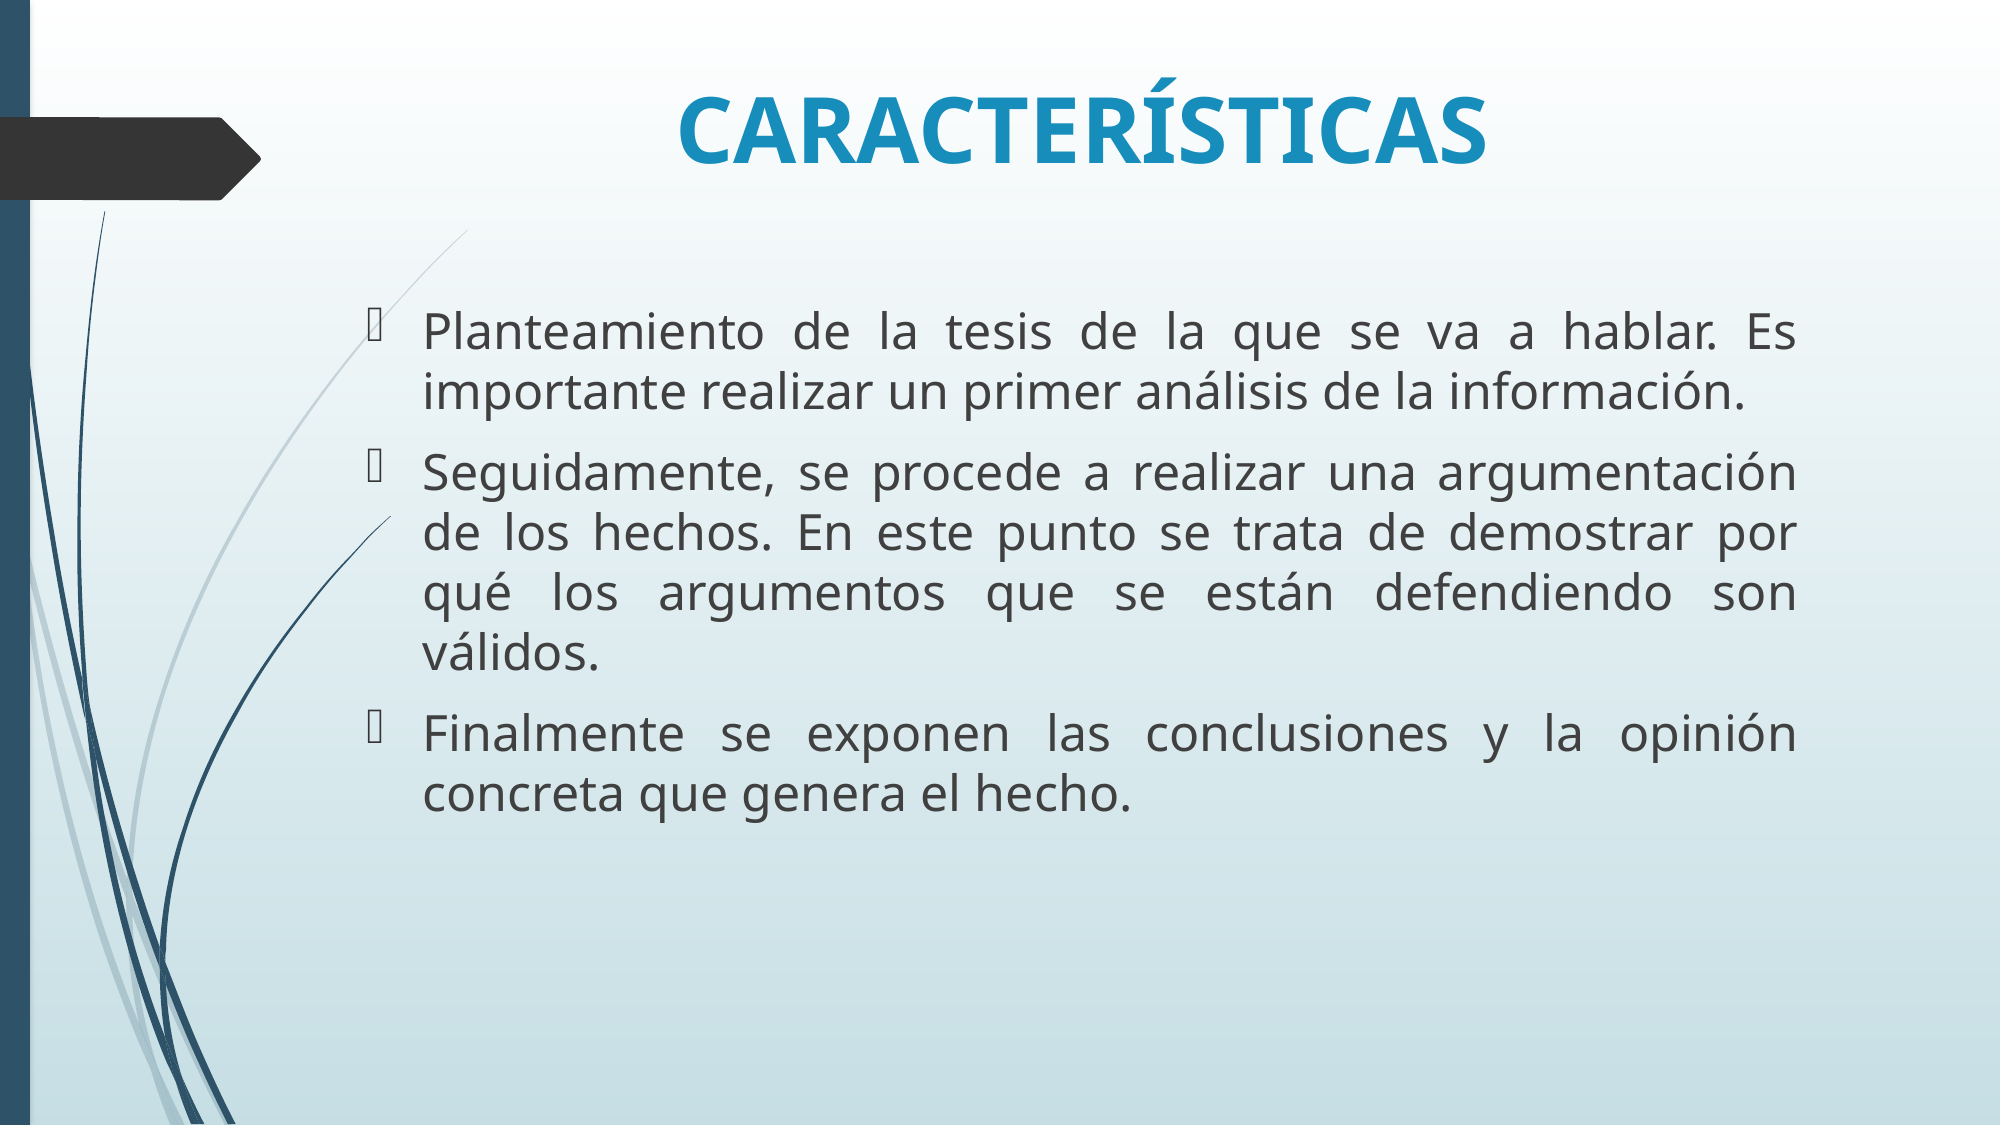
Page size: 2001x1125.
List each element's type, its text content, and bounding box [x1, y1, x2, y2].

list Planteamiento de la tesis de la que se va a hablar. Es importante realizar un primer análisis de la información. Seguidamente, se procede a realizar una argumentación de los hechos. En este punto se trata de demostrar por qué los argumentos que se están defendiendo son válidos. Finalmente se exponen las conclusiones y la opinión concreta que genera el hecho. [351, 292, 1814, 912]
title CARACTERÍSTICAS [351, 64, 1814, 275]
